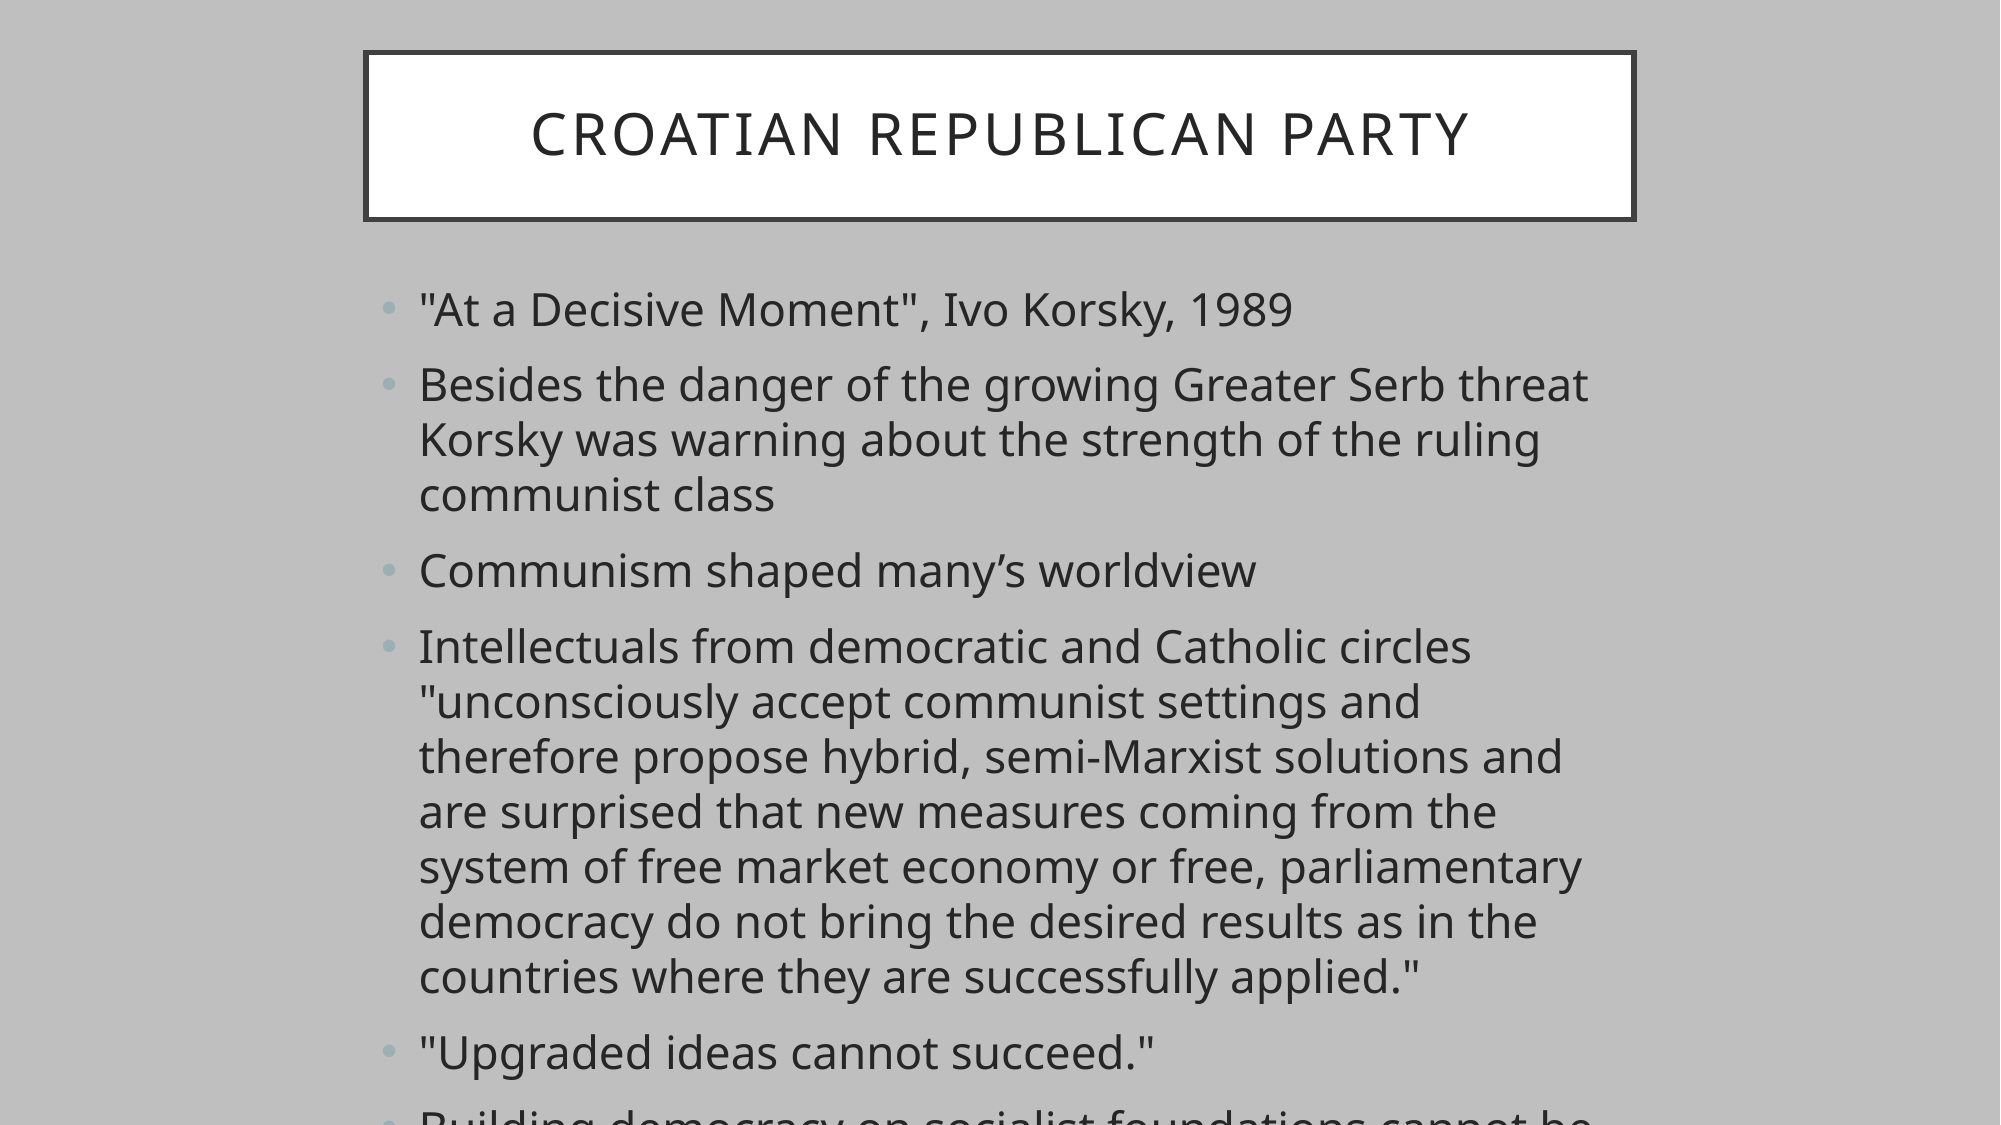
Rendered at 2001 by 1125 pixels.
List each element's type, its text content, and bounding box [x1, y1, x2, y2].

list "At a Decisive Moment", Ivo Korsky, 1989 Besides the danger of the growing Greater Serb threat Korsky was warning about the strength of the ruling communist class Communism shaped many’s worldview Intellectuals from democratic and Catholic circles "unconsciously accept communist settings and therefore propose hybrid, semi-Marxist solutions and are surprised that new measures coming from the system of free market economy or free, parliamentary democracy do not bring the desired results as in the countries where they are successfully applied." "Upgraded ideas cannot succeed." Building democracy on socialist foundations cannot be successful [366, 272, 1634, 1100]
title Croatian Republican Party [363, 50, 1637, 222]
